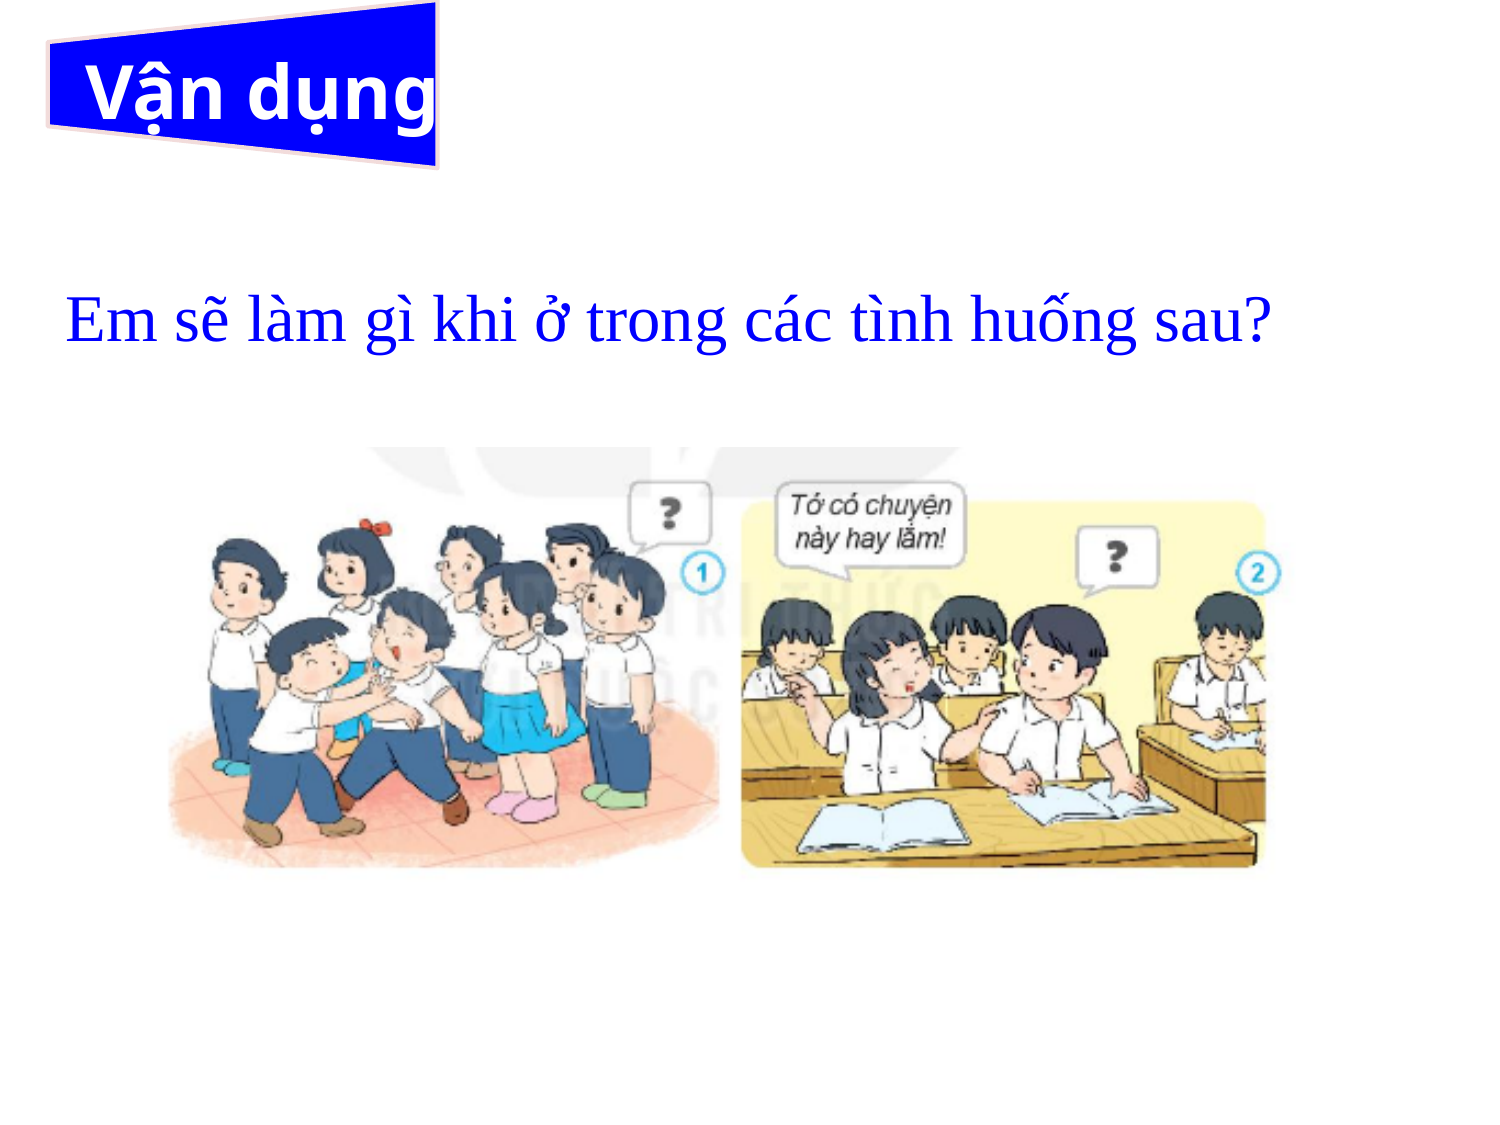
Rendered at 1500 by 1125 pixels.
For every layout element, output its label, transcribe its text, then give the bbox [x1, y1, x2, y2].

text_box Em sẽ làm gì khi ở trong các tình huống sau? [42, 267, 1308, 363]
picture [147, 447, 1328, 911]
title Vận dụng [0, 0, 738, 188]
